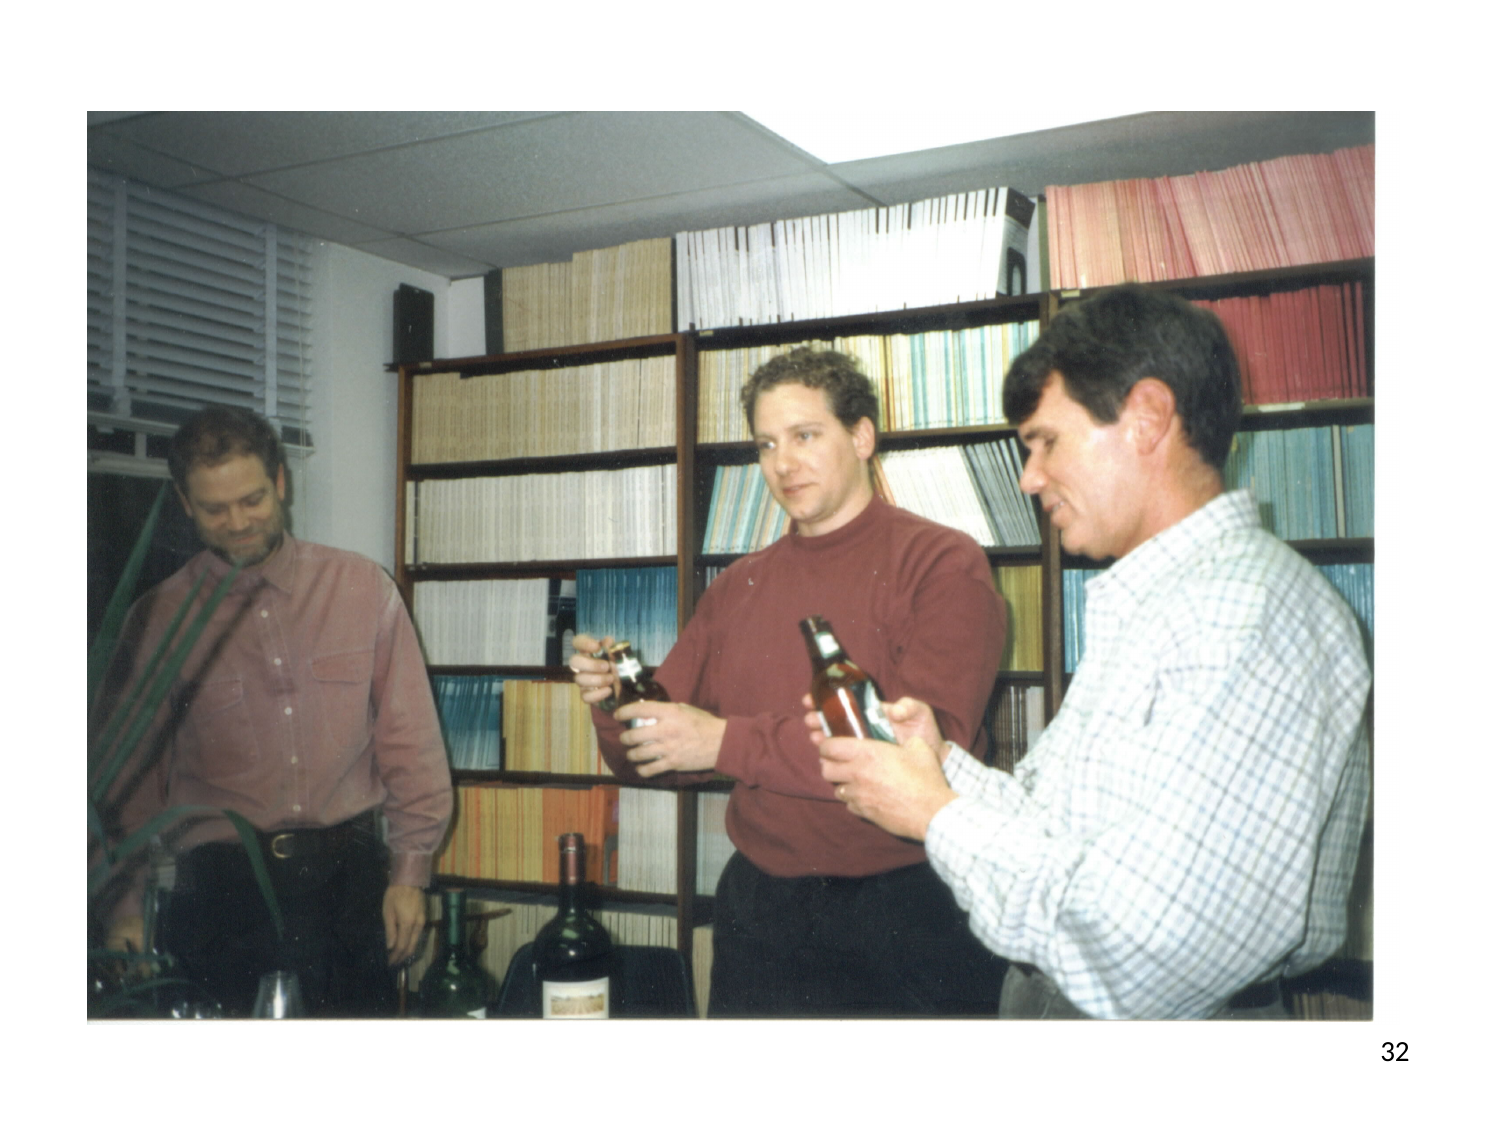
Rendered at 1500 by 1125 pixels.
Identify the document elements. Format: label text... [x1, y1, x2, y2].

picture [87, 110, 1401, 1026]
slide_number 32 [1074, 1024, 1426, 1103]
